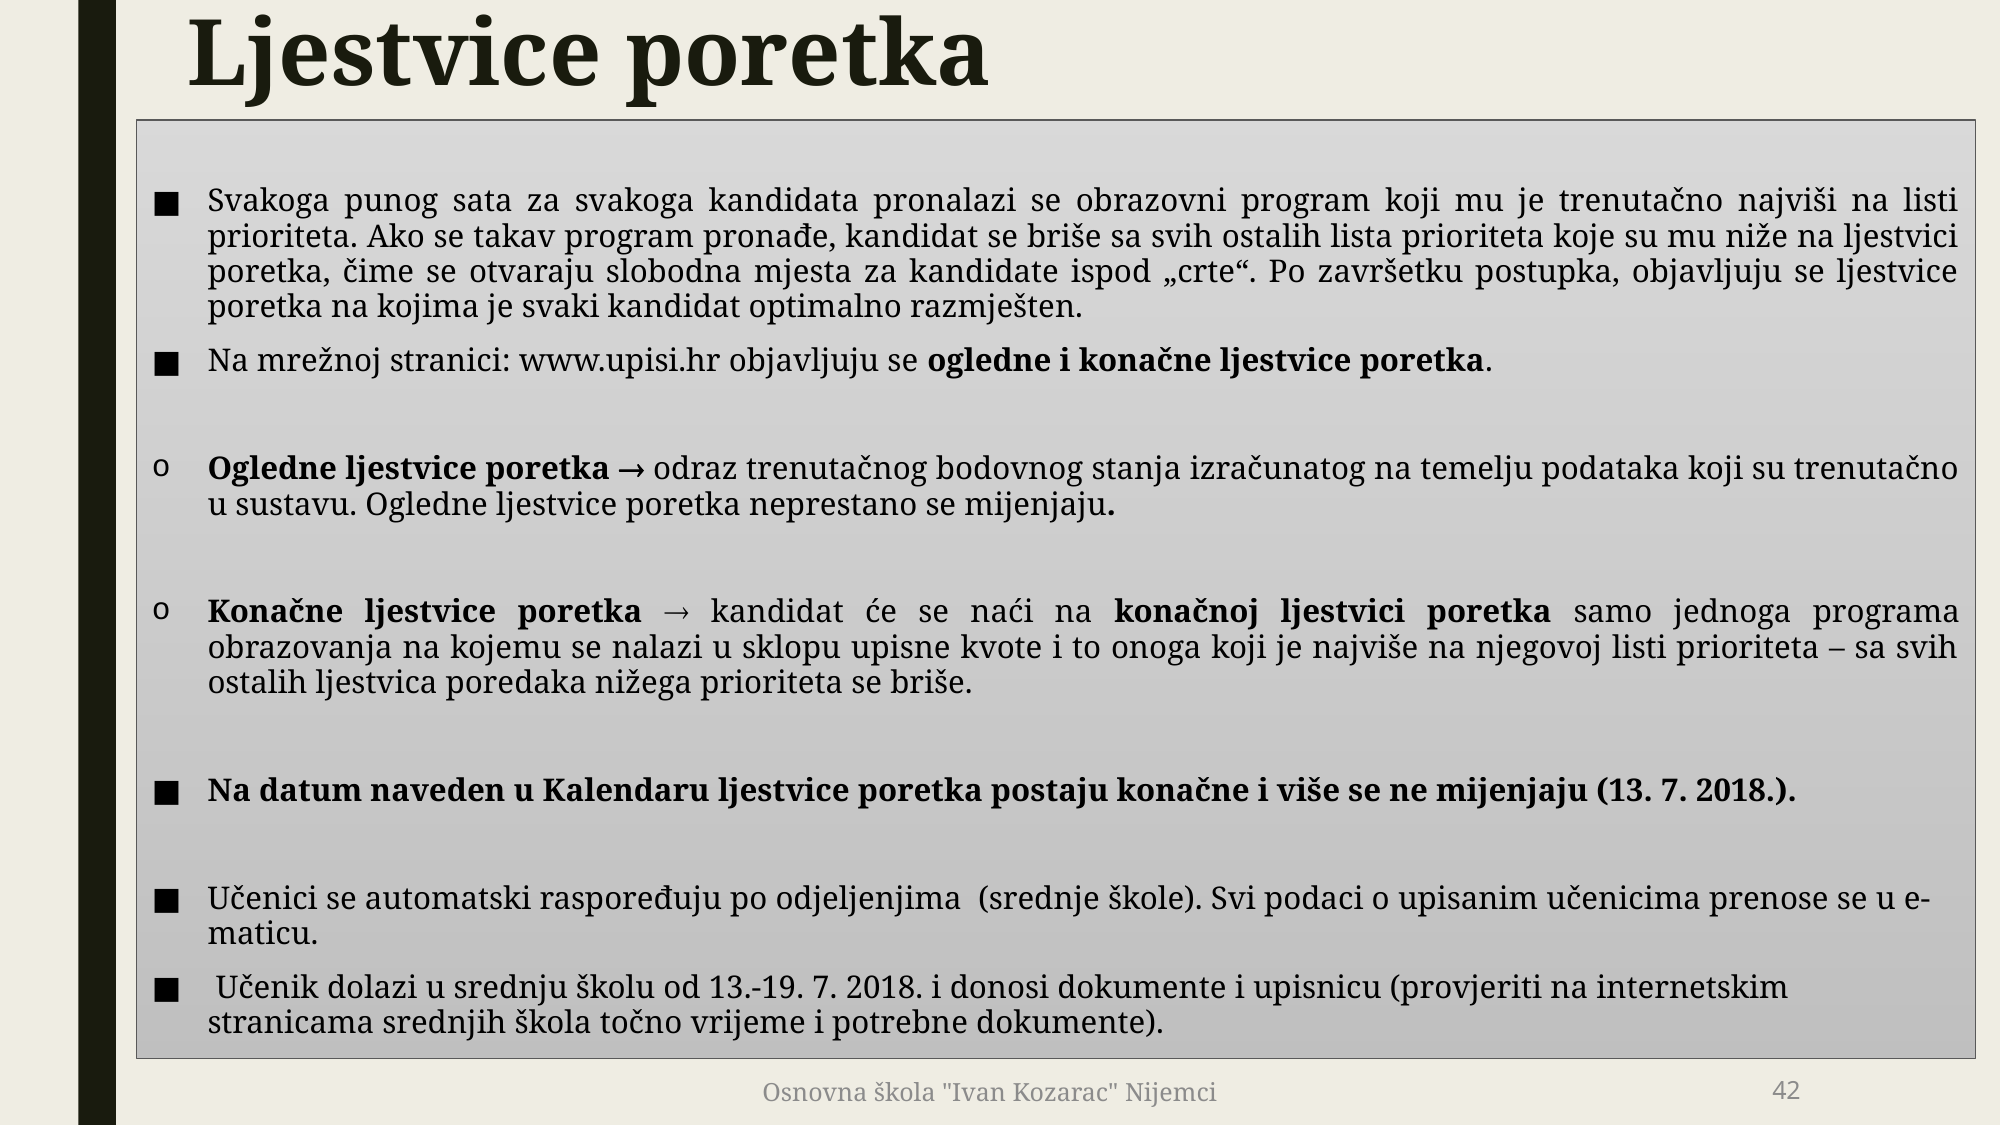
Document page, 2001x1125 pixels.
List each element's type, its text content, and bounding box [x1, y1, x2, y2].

slide_number 42 [1553, 1058, 1816, 1125]
footer Osnovna škola "Ivan Kozarac" Nijemci [474, 1058, 1505, 1125]
title Ljestvice poretka [172, 0, 1748, 119]
list Svakoga punog sata za svakoga kandidata pronalazi se obrazovni program koji mu je trenutačno najviši na listi prioriteta. Ako se takav program pronađe, kandidat se briše sa svih ostalih lista prioriteta koje su mu niže na ljestvici poretka, čime se otvaraju slobodna mjesta za kandidate ispod „crte“. Po završetku postupka, objavljuju se ljestvice poretka na kojima je svaki kandidat optimalno razmješten. Na mrežnoj stranici: www.upisi.hr objavljuju se ogledne i konačne ljestvice poretka. Ogledne ljestvice poretka  odraz trenutačnog bodovnog stanja izračunatog na temelju podataka koji su trenutačno u sustavu. Ogledne ljestvice poretka neprestano se mijenjaju. Konačne ljestvice poretka  kandidat će se naći na konačnoj ljestvici poretka samo jednoga programa obrazovanja na kojemu se nalazi u sklopu upisne kvote i to onoga koji je najviše na njegovoj listi prioriteta – sa svih ostalih ljestvica poredaka nižega prioriteta se briše. Na datum naveden u Kalendaru ljestvice poretka postaju konačne i više se ne mijenjaju (13. 7. 2018.). Učenici se automatski raspoređuju po odjeljenjima (srednje škole). Svi podaci o upisanim učenicima prenose se u e-maticu. Učenik dolazi u srednju školu od 13.-19. 7. 2018. i donosi dokumente i upisnicu (provjeriti na internetskim stranicama srednjih škola točno vrijeme i potrebne dokumente). [136, 119, 1976, 1059]
